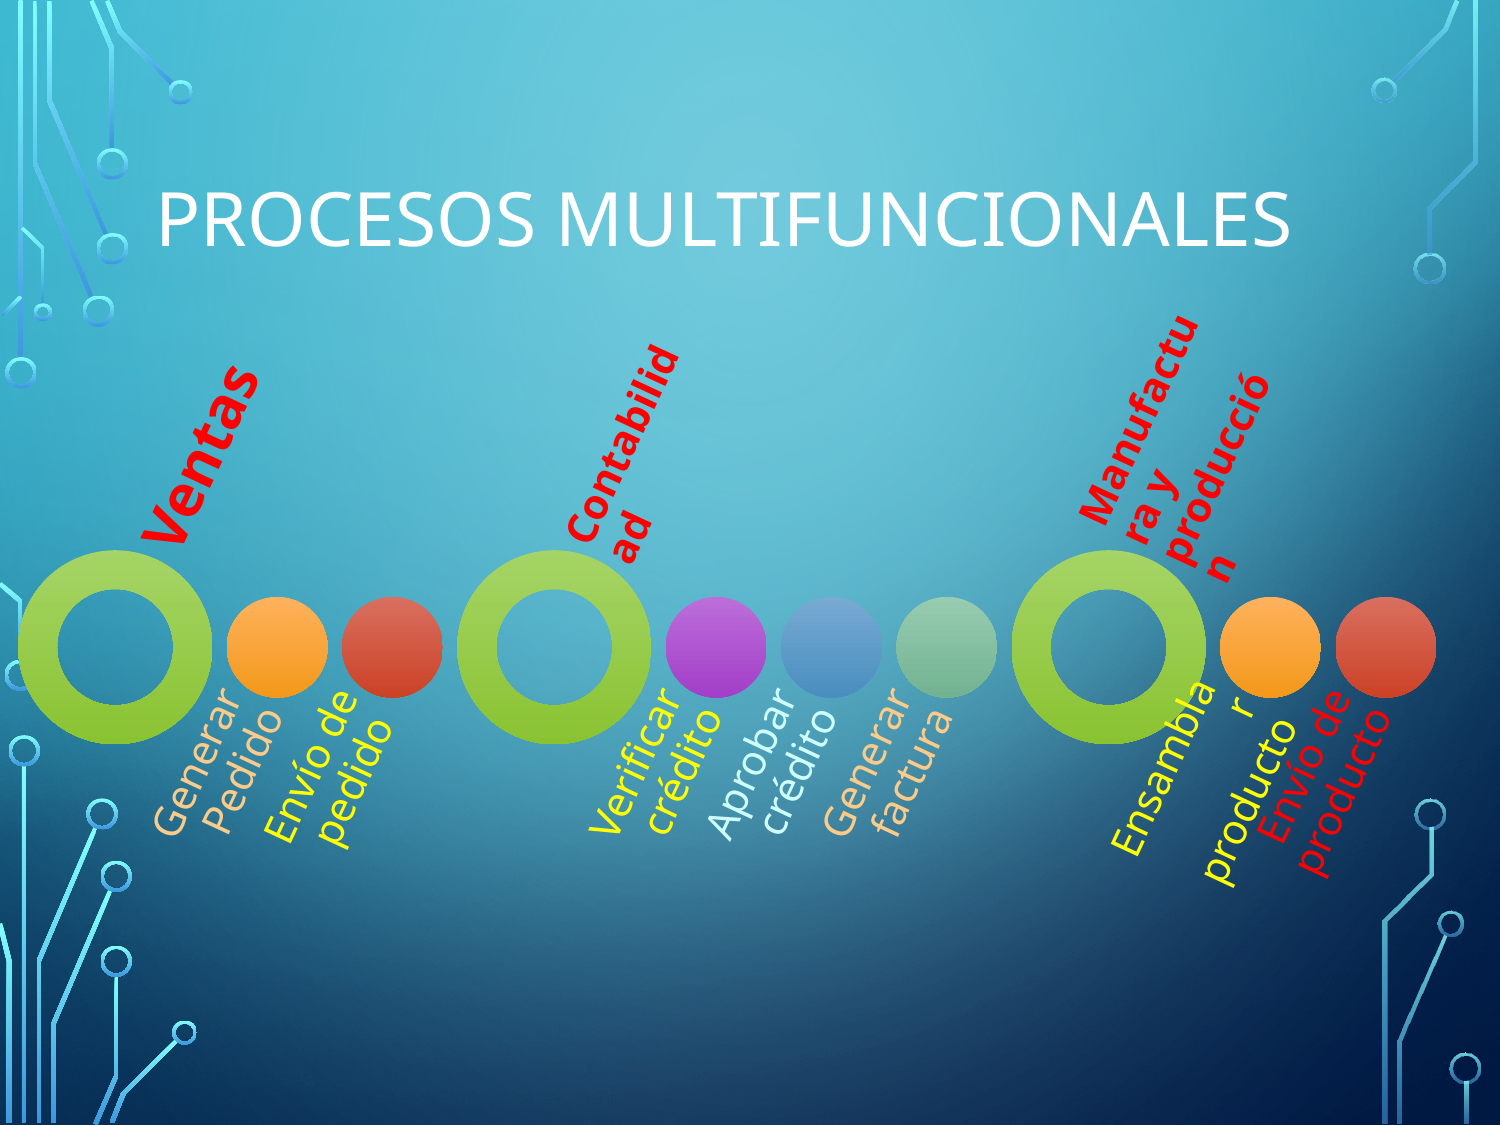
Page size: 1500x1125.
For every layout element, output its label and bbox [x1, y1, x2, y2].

list [17, 18, 1500, 1125]
